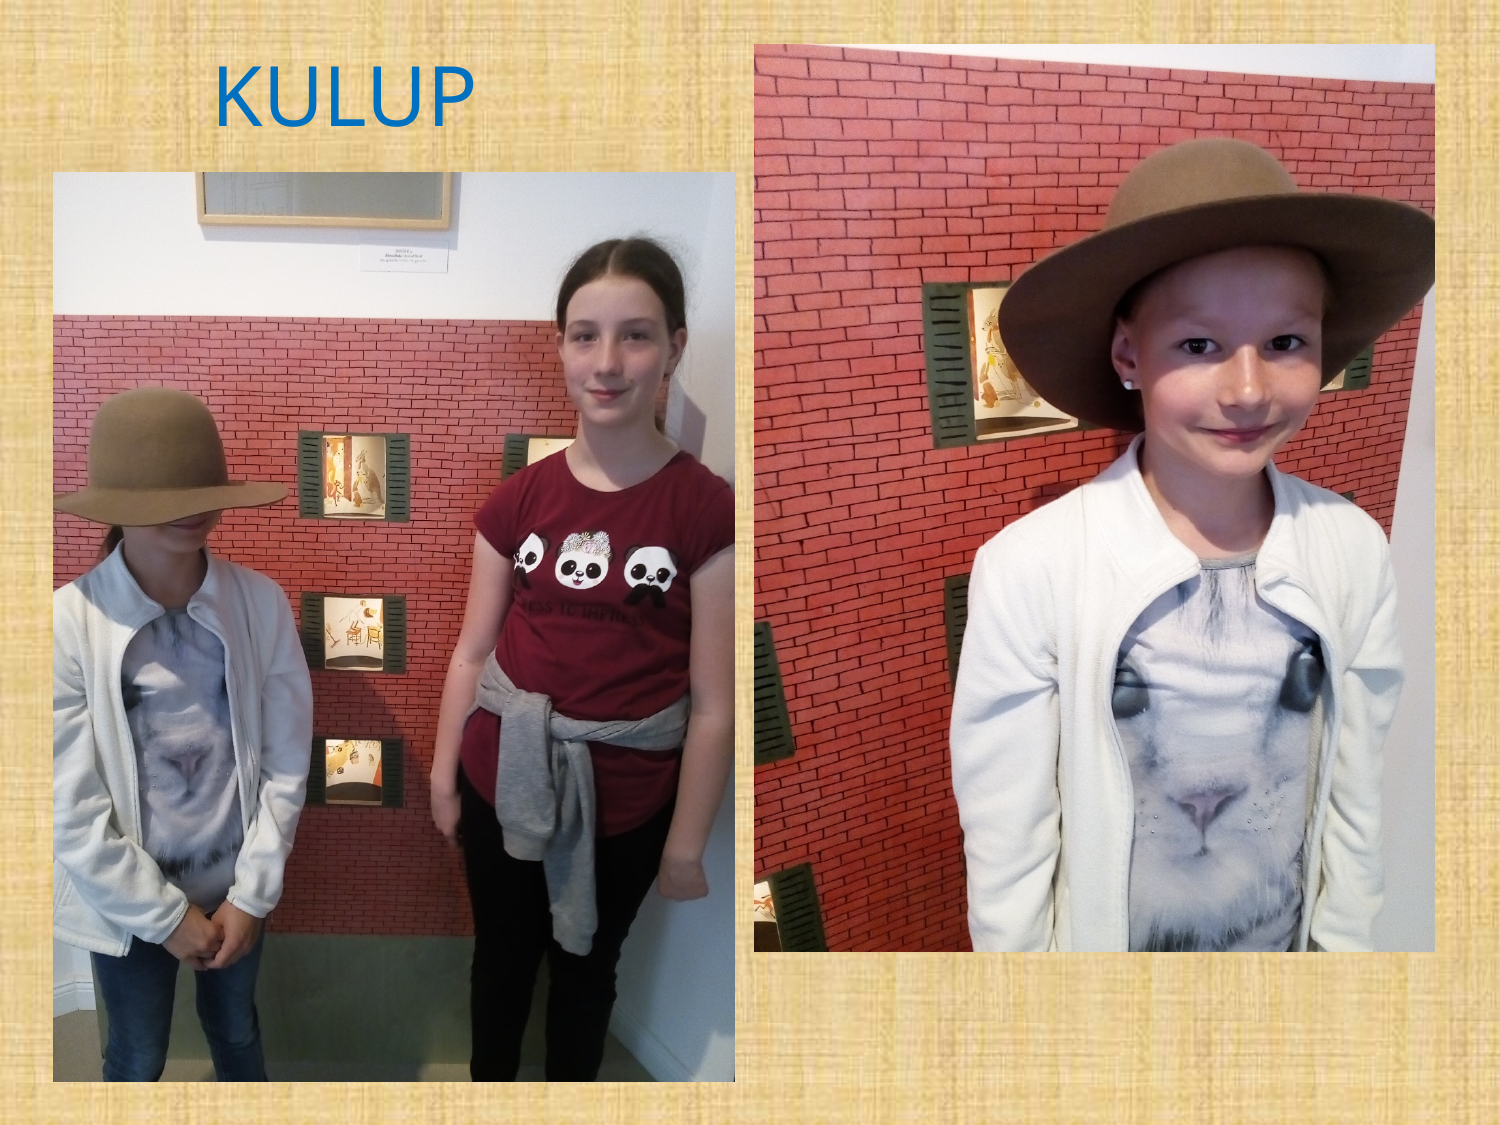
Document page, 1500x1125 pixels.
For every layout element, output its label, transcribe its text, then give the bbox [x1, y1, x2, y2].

picture [0, 0, 1500, 1125]
text_box KULUP [197, 35, 493, 151]
